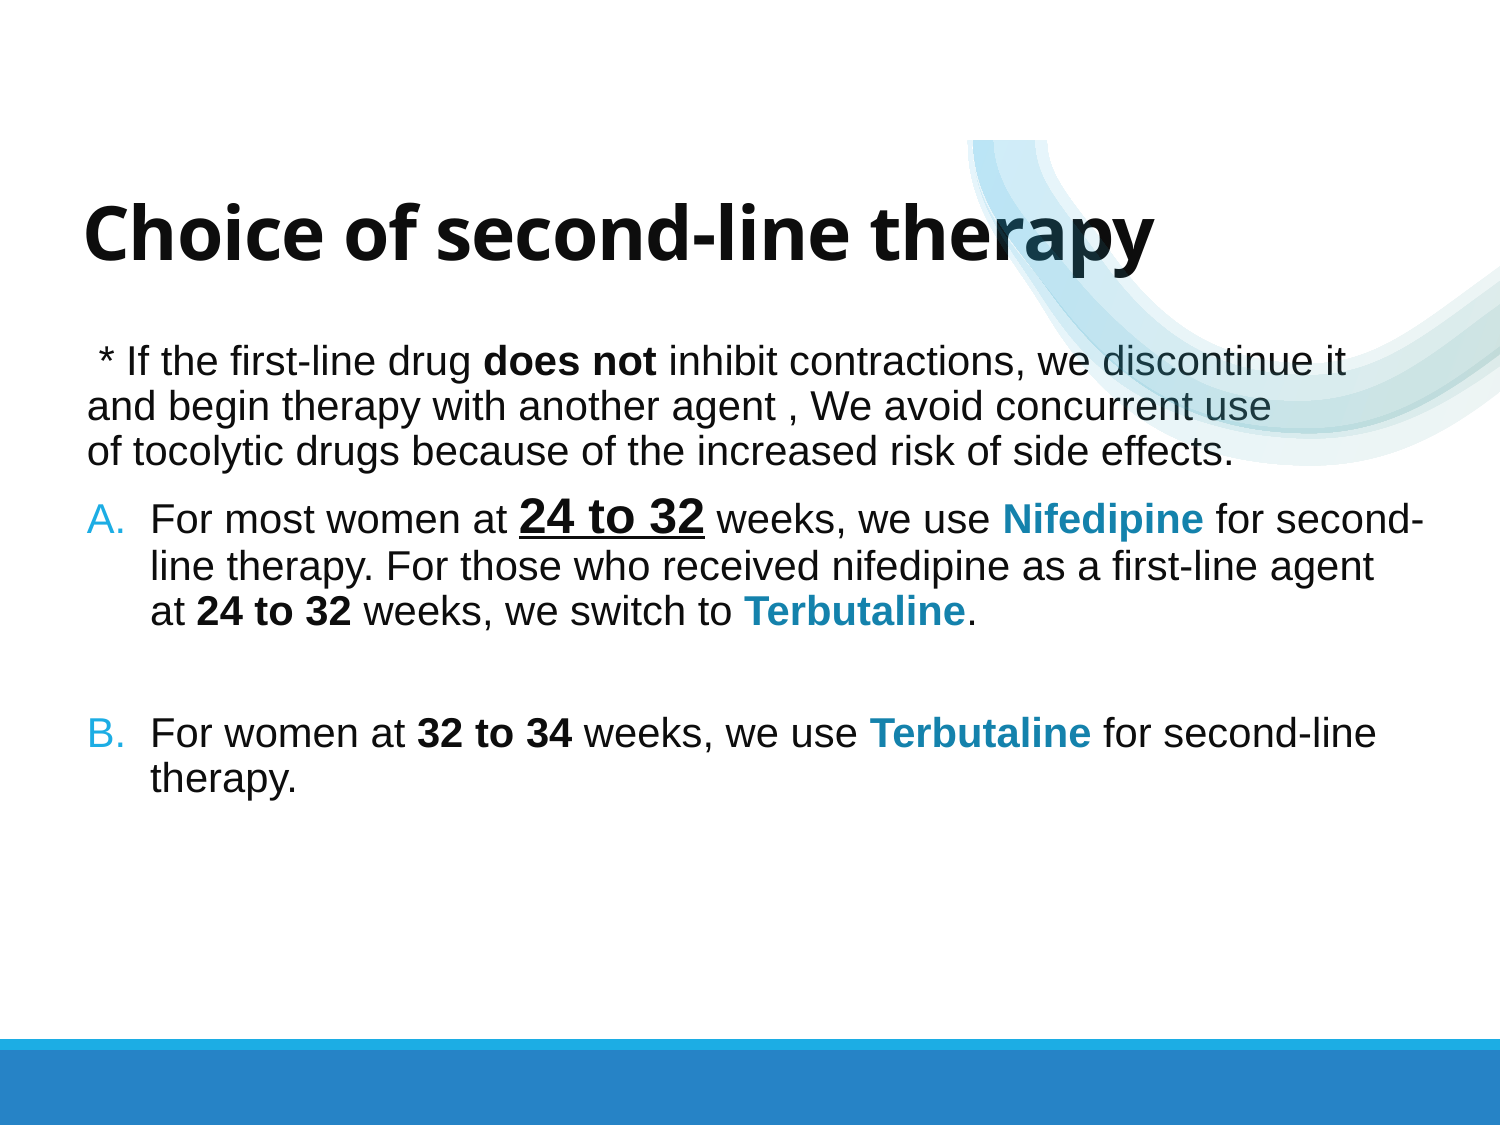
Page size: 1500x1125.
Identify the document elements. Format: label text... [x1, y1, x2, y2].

text_box [0, 139, 1500, 986]
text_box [967, 140, 1500, 466]
title Choice of second-line therapy [47, 191, 964, 323]
list * If the first-line drug does not inhibit contractions, we discontinue it and begin therapy with another agent , We avoid concurrent use of tocolytic drugs because of the increased risk of side effects. For most women at 24 to 32 weeks, we use Nifedipine for second-line therapy. For those who received nifedipine as a first-line agent at 24 to 32 weeks, we switch to Terbutaline. For women at 32 to 34 weeks, we use Terbutaline for second-line therapy. [75, 272, 1437, 943]
